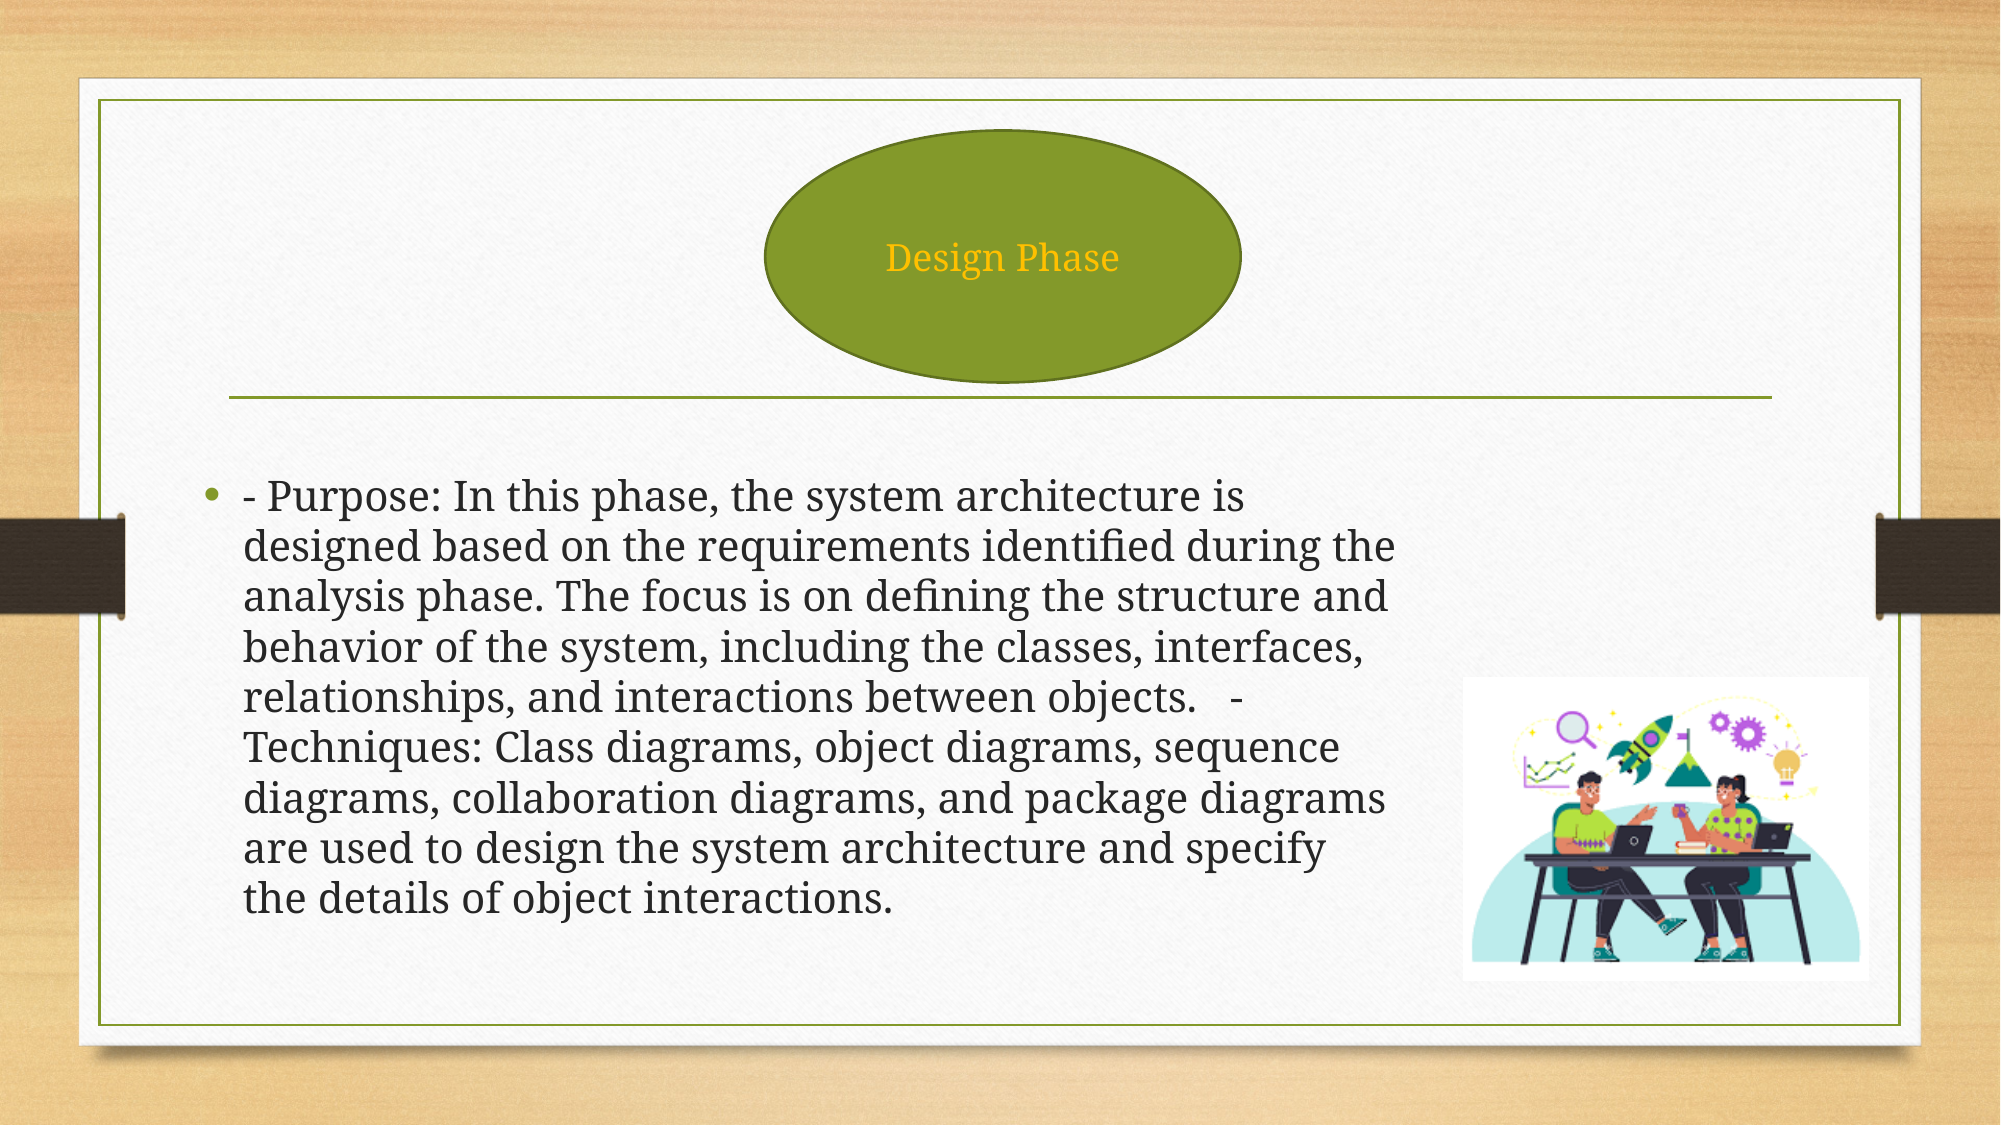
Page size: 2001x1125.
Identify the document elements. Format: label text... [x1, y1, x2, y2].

list - Purpose: In this phase, the system architecture is designed based on the requirements identified during the analysis phase. The focus is on defining the structure and behavior of the system, including the classes, interfaces, relationships, and interactions between objects. - Techniques: Class diagrams, object diagrams, sequence diagrams, collaboration diagrams, and package diagrams are used to design the system architecture and specify the details of object interactions. [188, 461, 1415, 981]
text_box Design Phase [763, 129, 1242, 384]
picture [0, 0, 2001, 1125]
